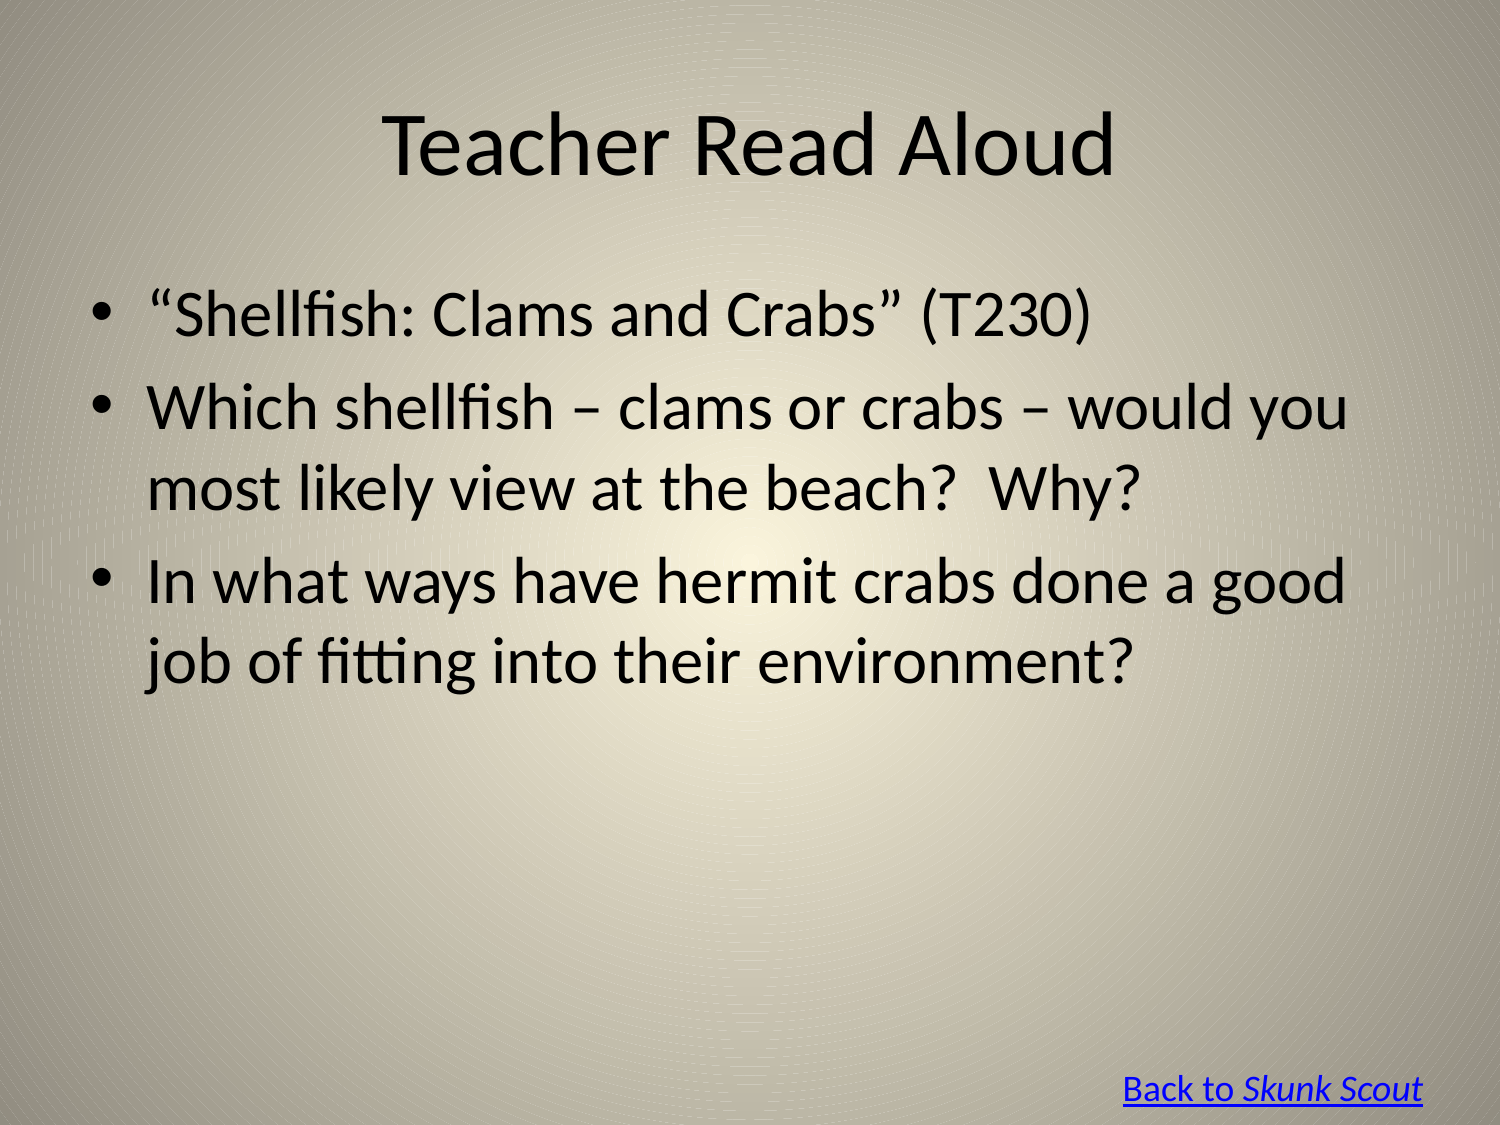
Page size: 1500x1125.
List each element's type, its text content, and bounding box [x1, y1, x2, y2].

list “Shellfish: Clams and Crabs” (T230) Which shellfish – clams or crabs – would you most likely view at the beach? Why? In what ways have hermit crabs done a good job of fitting into their environment? [75, 262, 1425, 1005]
title Teacher Read Aloud [75, 45, 1425, 233]
text_box Back to Skunk Scout [1107, 1056, 1439, 1117]
